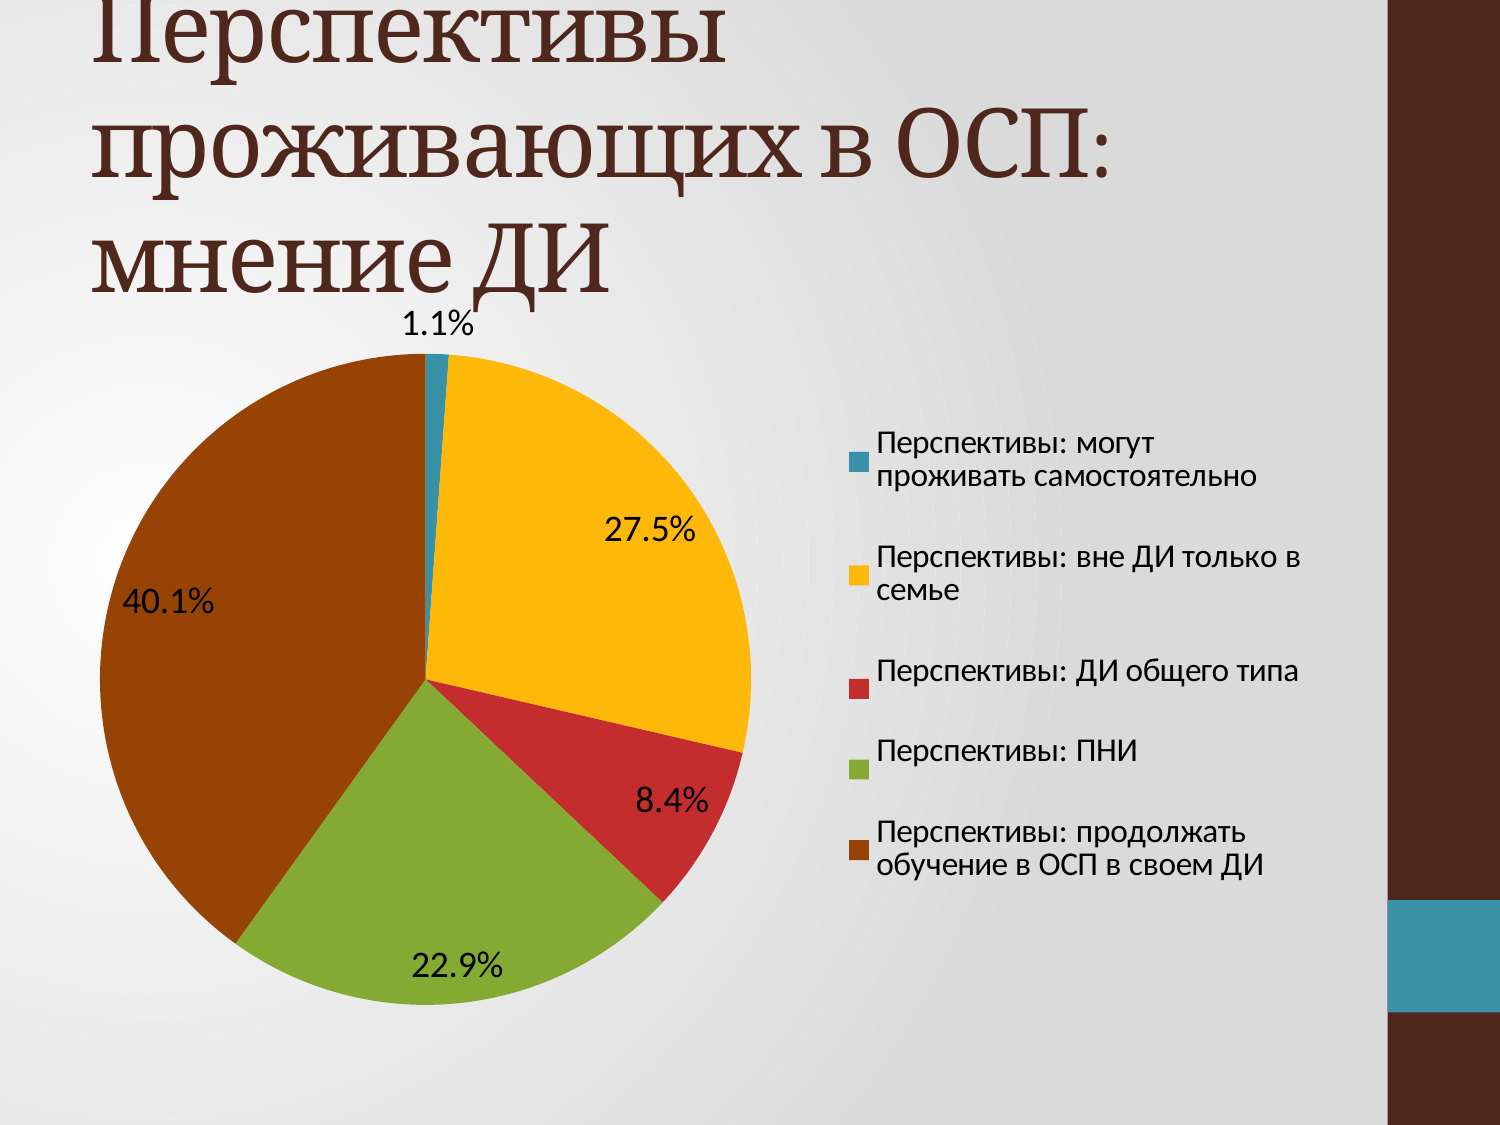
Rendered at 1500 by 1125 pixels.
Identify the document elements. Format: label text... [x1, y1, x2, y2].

title Перспективы проживающих в ОСП: мнение ДИ [75, 45, 1325, 233]
chart [74, 261, 1326, 1051]
